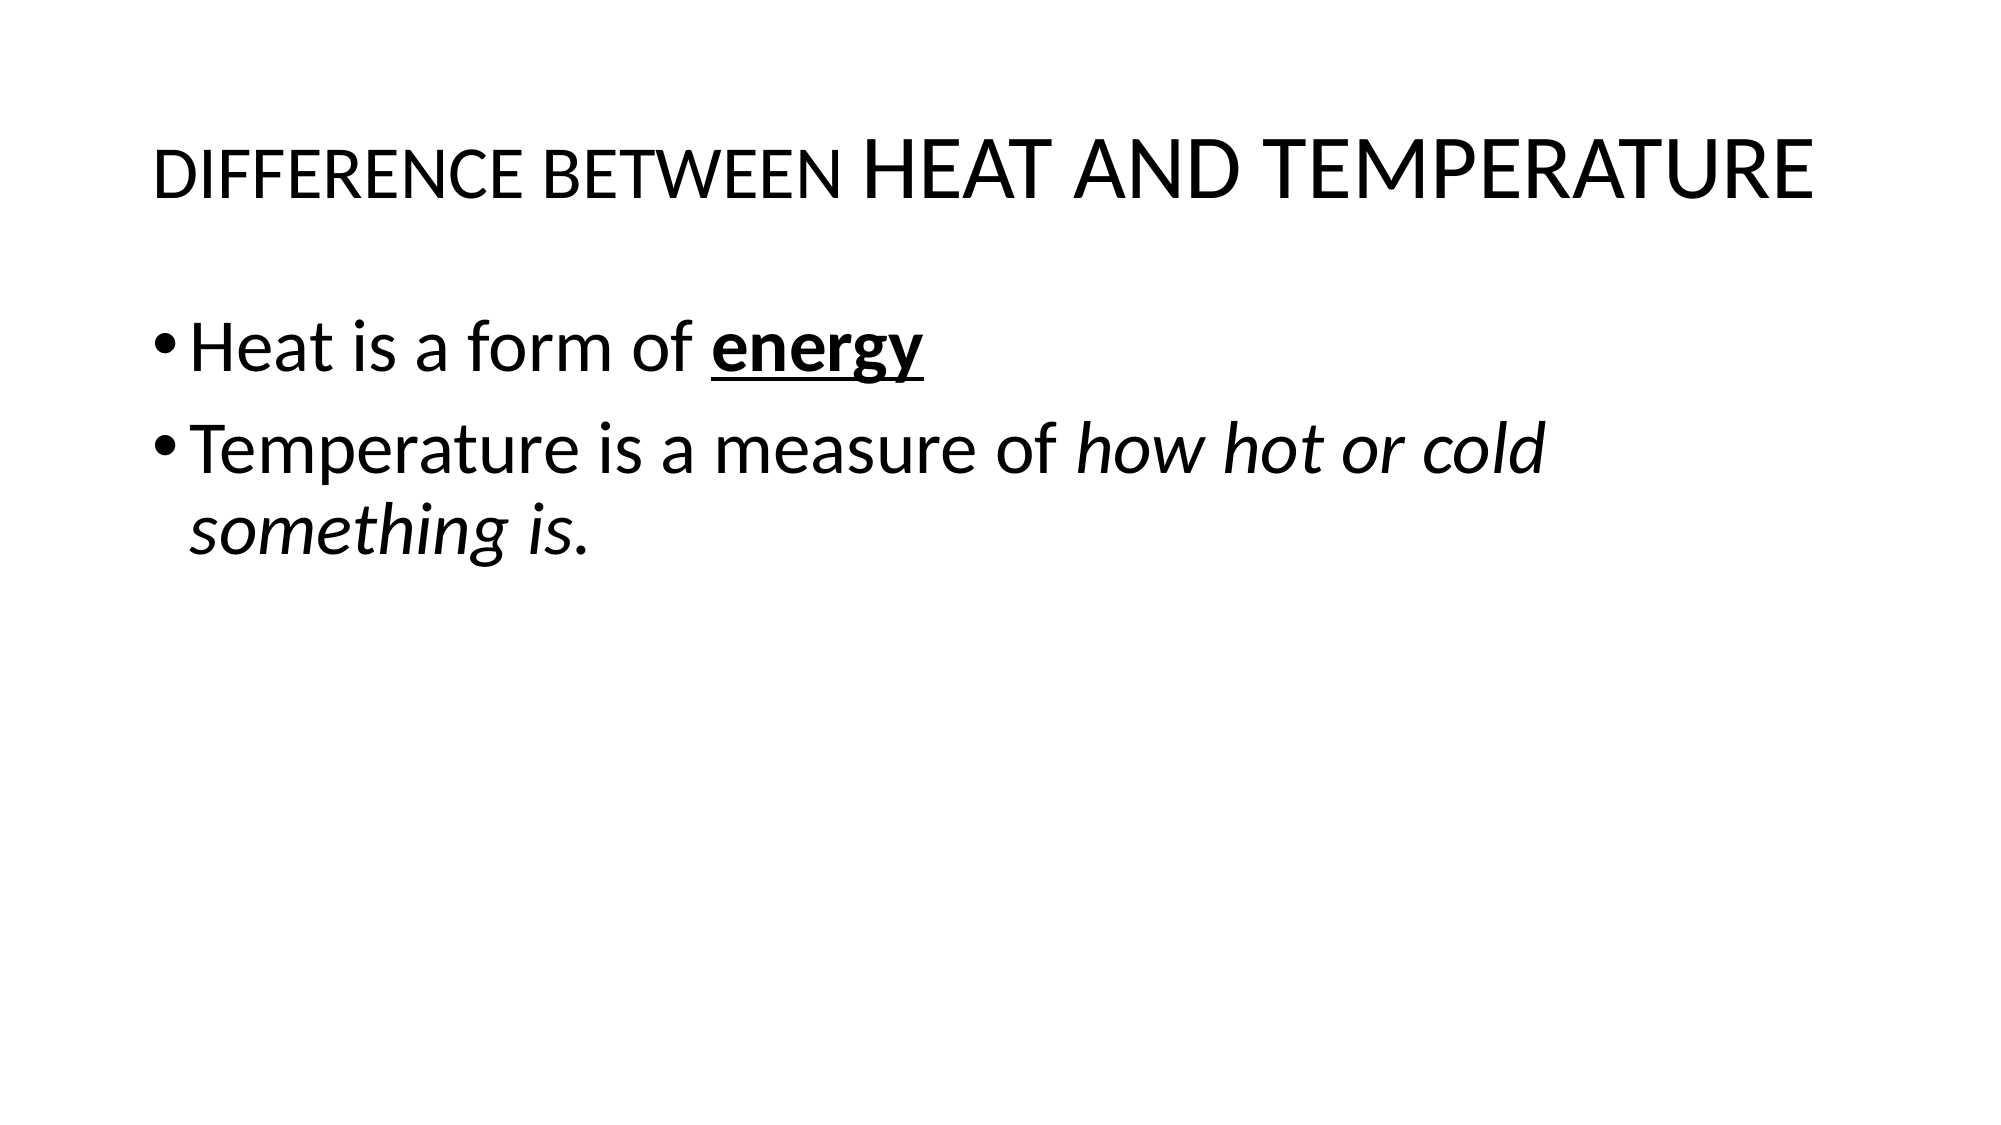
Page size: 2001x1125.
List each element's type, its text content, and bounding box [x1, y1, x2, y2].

list Heat is a form of energy Temperature is a measure of how hot or cold something is. [137, 299, 1863, 1014]
title DIFFERENCE BETWEEN HEAT AND TEMPERATURE [137, 59, 1863, 278]
